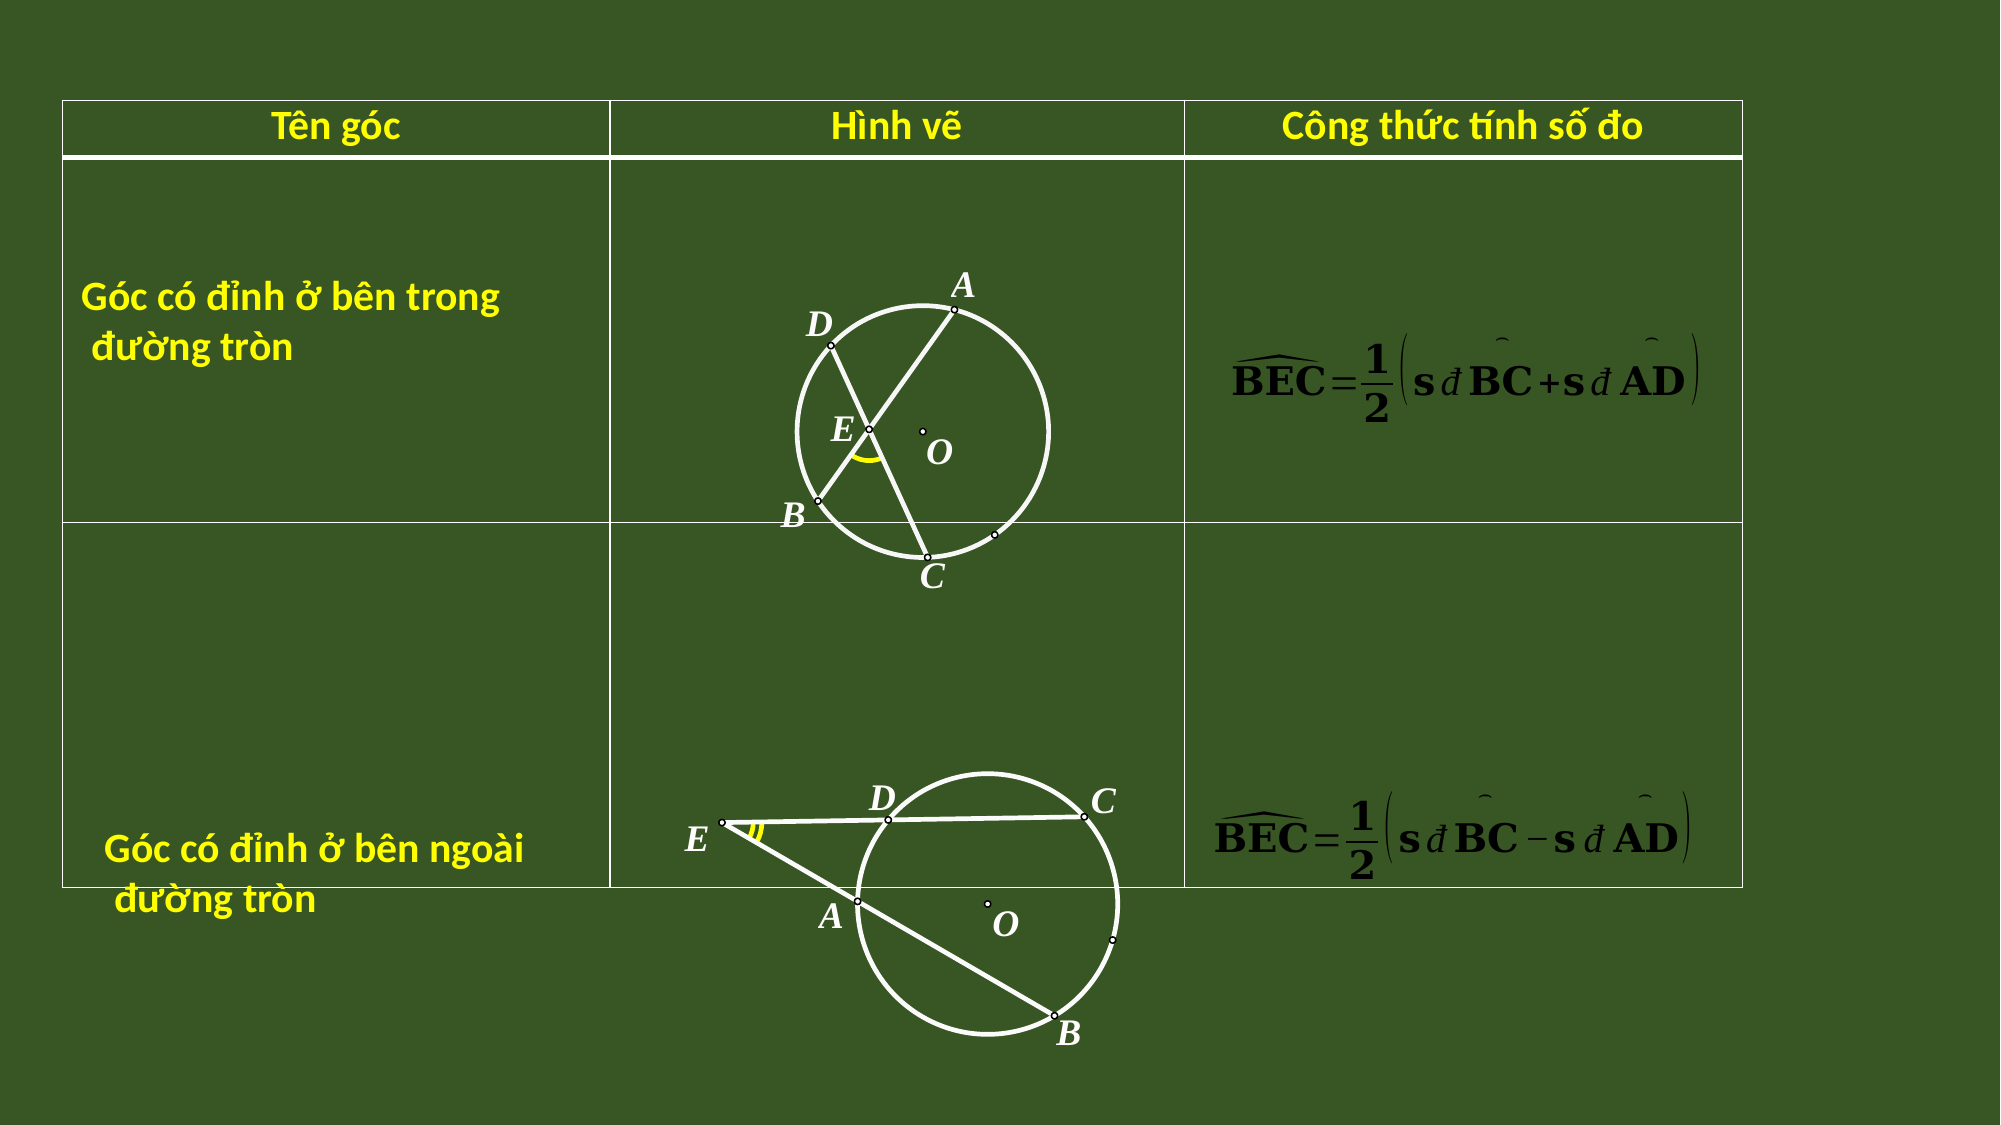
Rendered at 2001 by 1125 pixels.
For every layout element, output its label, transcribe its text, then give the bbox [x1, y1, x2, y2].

table_cell [611, 523, 1184, 887]
table_cell [1185, 160, 1742, 522]
picture [668, 758, 1137, 1072]
table_header Tên góc [63, 101, 609, 155]
table_cell [1185, 523, 1742, 887]
picture [764, 248, 1064, 615]
table_cell [611, 160, 1184, 522]
text_box Góc có đỉnh ở bên trong đường tròn [67, 261, 669, 377]
table_cell [63, 160, 609, 522]
table_cell [63, 523, 609, 887]
table_header Công thức tính số đo [1185, 101, 1742, 155]
table_header Hình vẽ [611, 101, 1184, 155]
text_box Góc có đỉnh ở bên ngoài đường tròn [89, 813, 668, 979]
